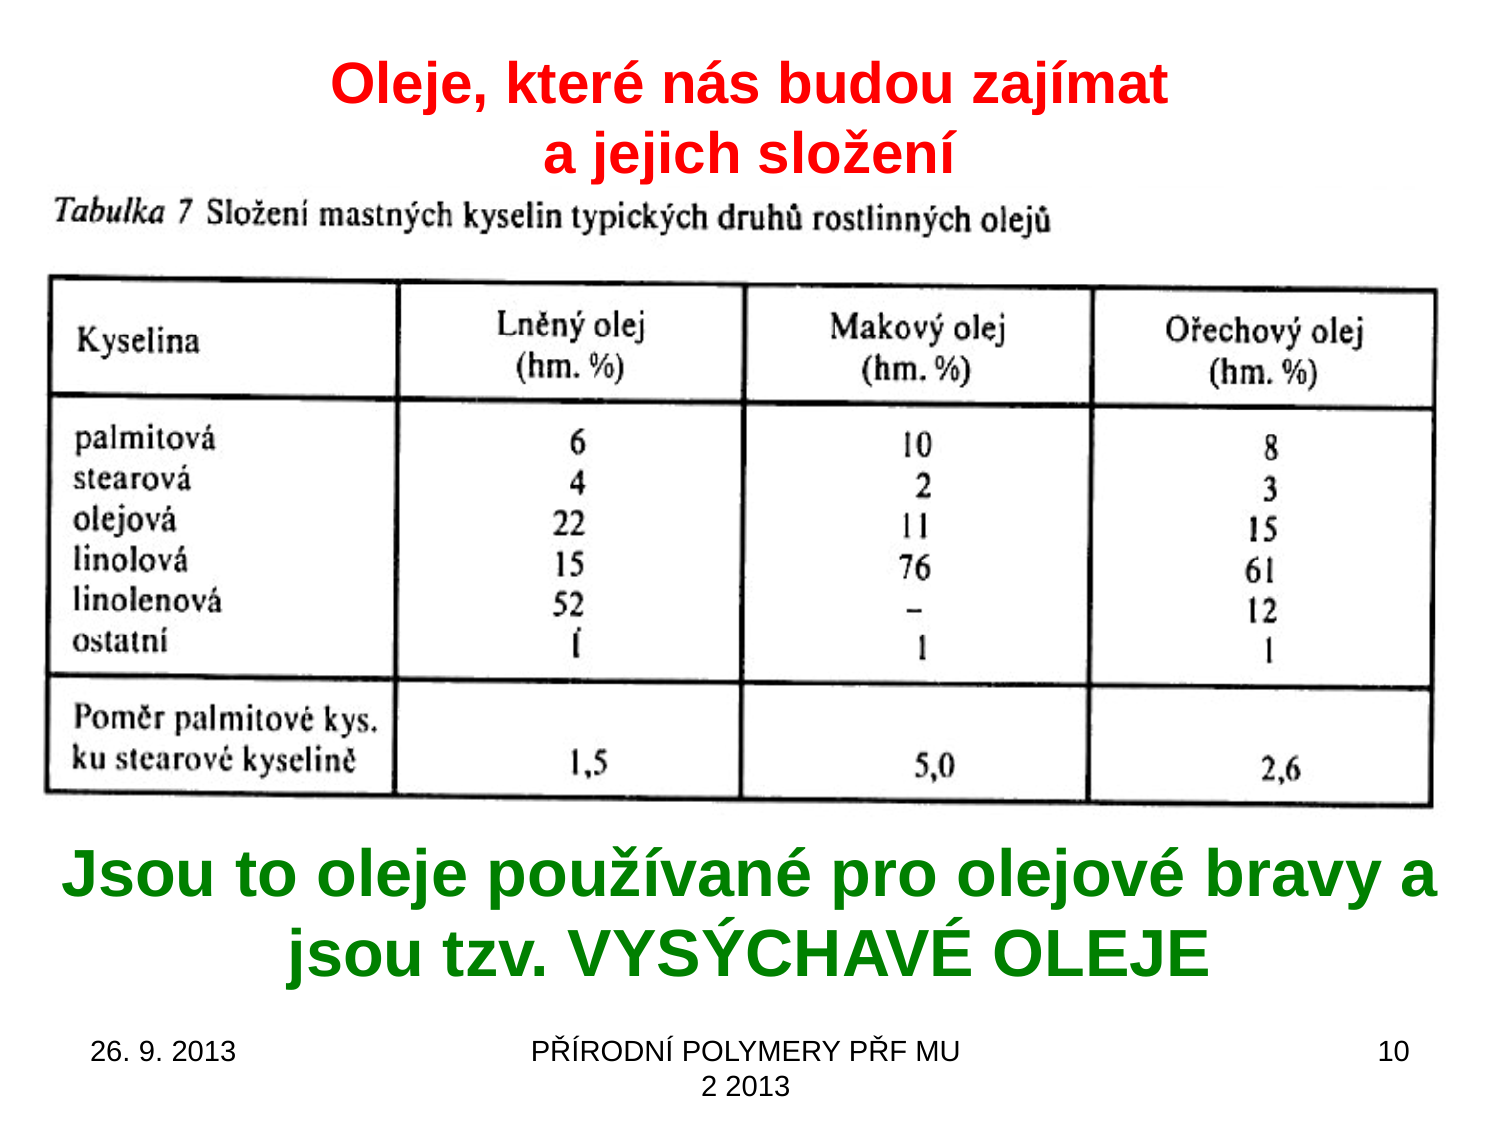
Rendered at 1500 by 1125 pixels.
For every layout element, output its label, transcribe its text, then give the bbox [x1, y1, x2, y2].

picture [43, 0, 1459, 1125]
slide_number 10 [1080, 1024, 1426, 1103]
slide_number 26. 9. 2013 [74, 1024, 420, 1103]
text_box Jsou to oleje používané pro olejové bravy a jsou tzv. VYSÝCHAVÉ OLEJE [1080, 822, 1459, 997]
title Oleje, které nás budou zajímat a jejich složení [74, 44, 420, 184]
title Oleje, které nás budou zajímat a jejich složení [1080, 44, 1426, 184]
text_box Jsou to oleje používané pro olejové bravy a jsou tzv. VYSÝCHAVÉ OLEJE [41, 822, 420, 997]
